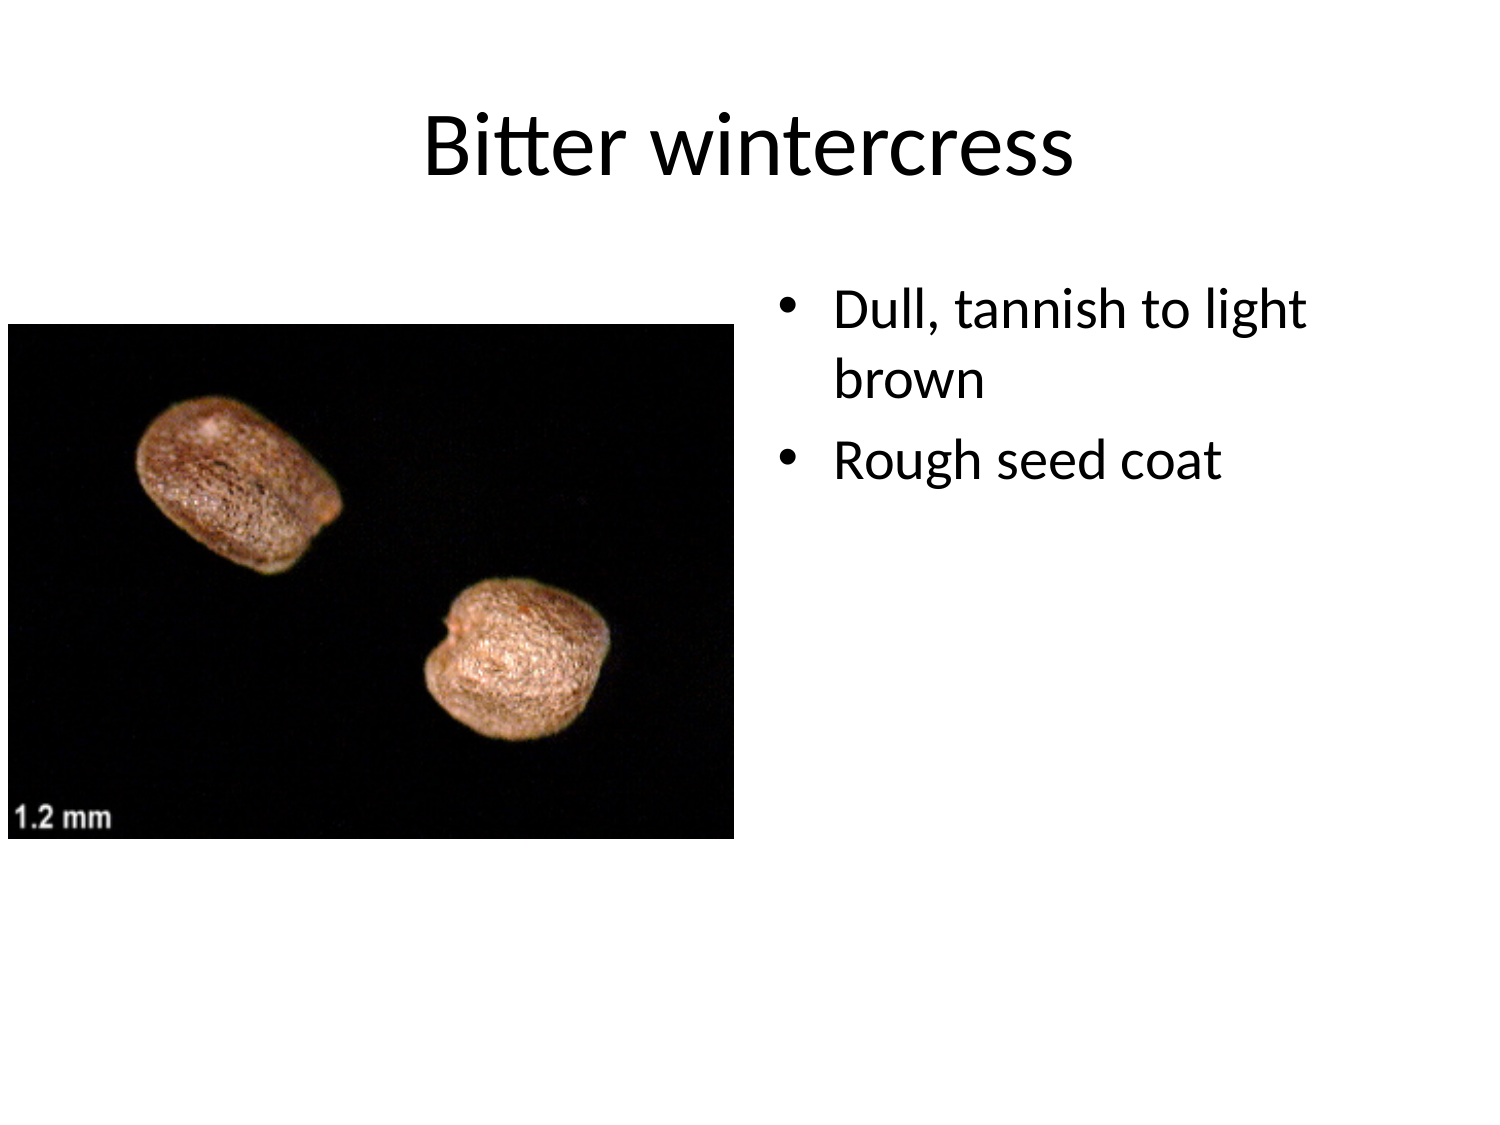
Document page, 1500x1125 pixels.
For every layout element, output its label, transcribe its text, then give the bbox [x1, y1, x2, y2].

picture [8, 324, 734, 839]
title Bitter wintercress [75, 45, 1425, 233]
list Dull, tannish to light brown Rough seed coat [762, 262, 1425, 1005]
